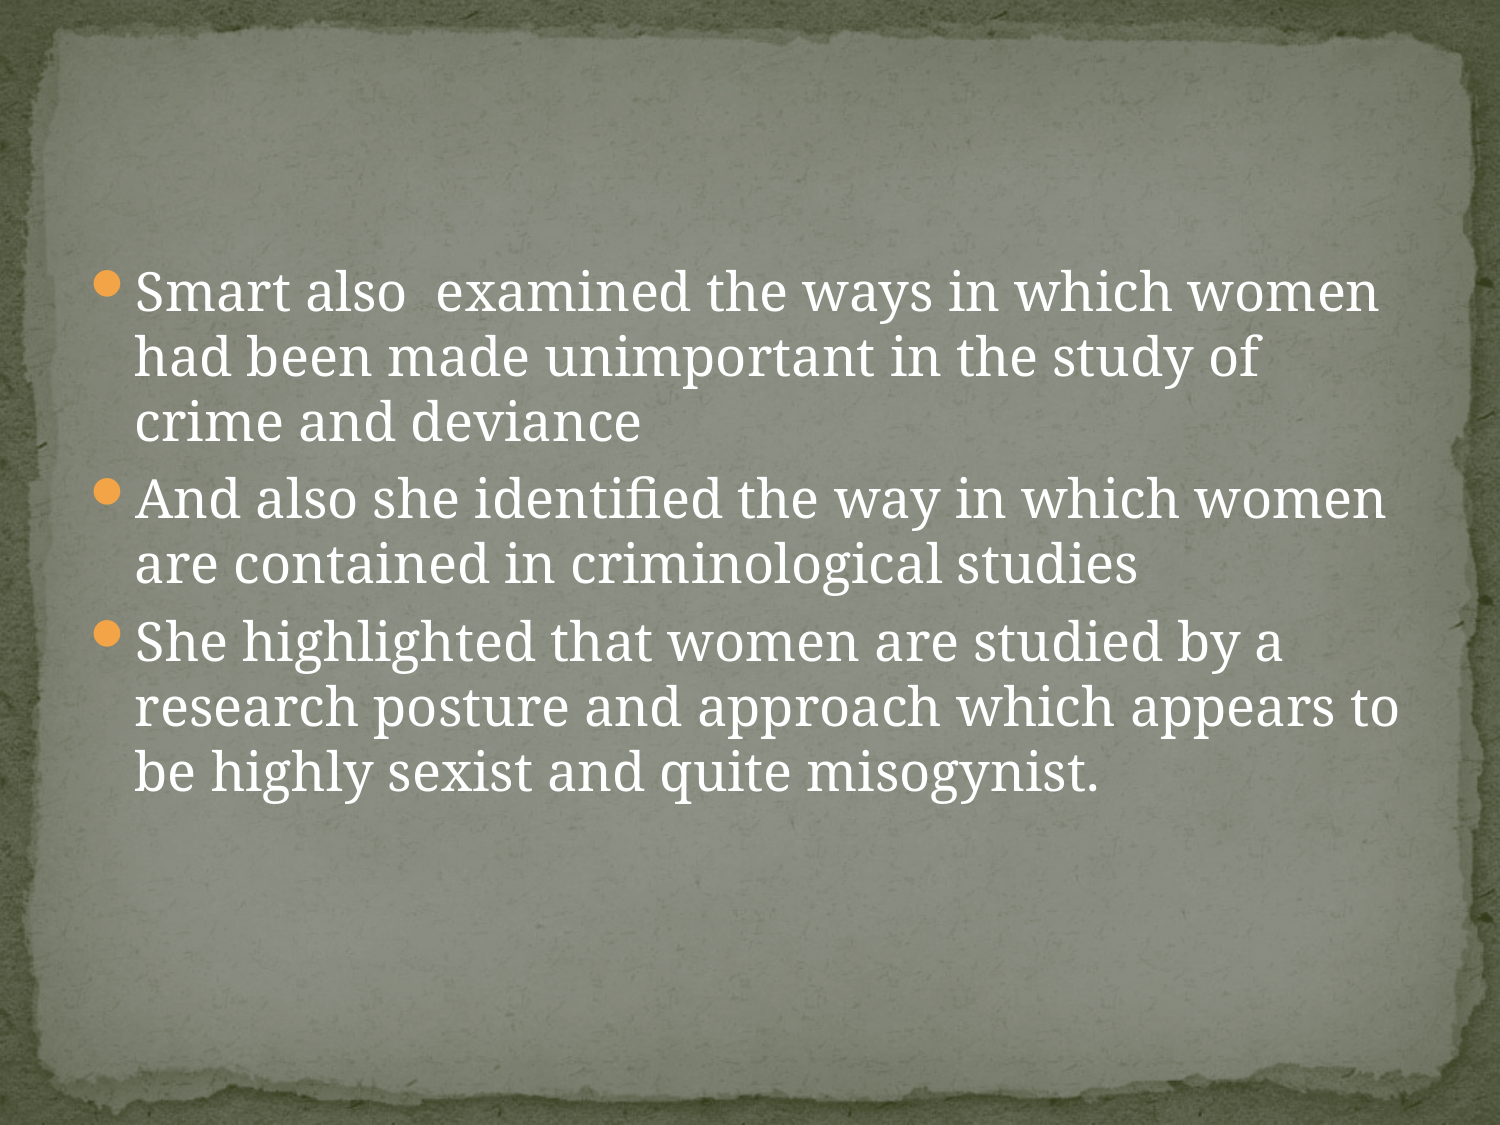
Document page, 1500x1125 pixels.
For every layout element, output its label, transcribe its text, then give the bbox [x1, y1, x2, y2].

list Smart also examined the ways in which women had been made unimportant in the study of crime and deviance And also she identified the way in which women are contained in criminological studies She highlighted that women are studied by a research posture and approach which appears to be highly sexist and quite misogynist. [75, 249, 1425, 1000]
